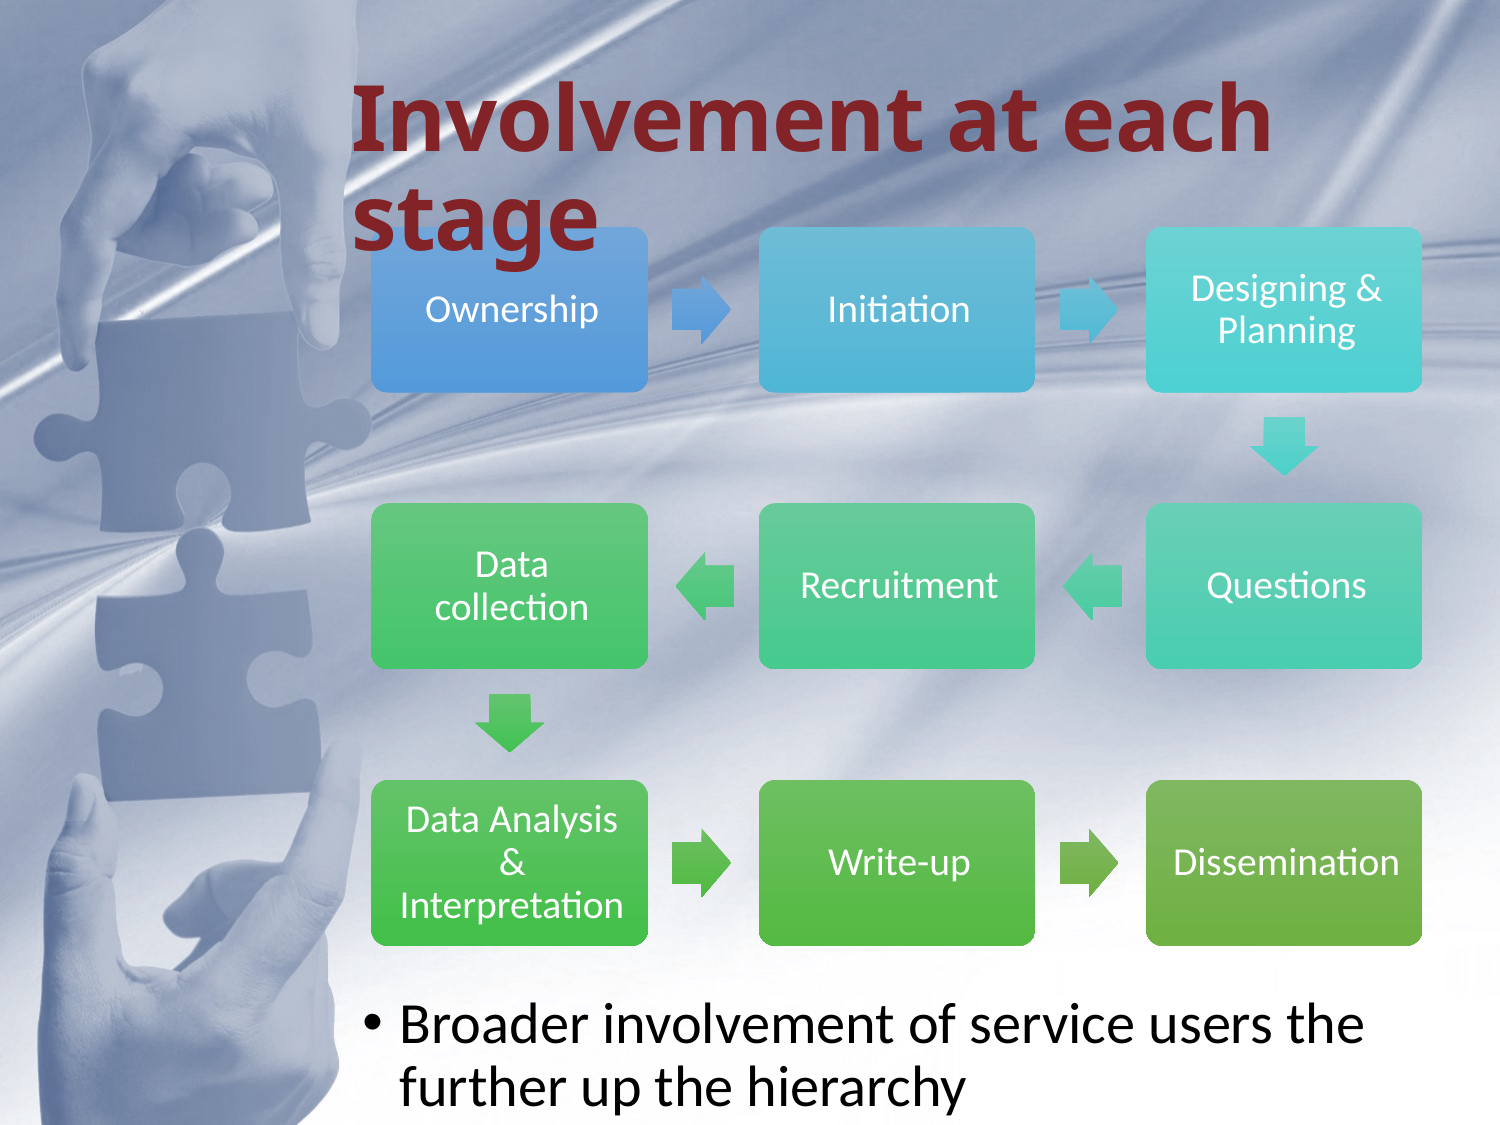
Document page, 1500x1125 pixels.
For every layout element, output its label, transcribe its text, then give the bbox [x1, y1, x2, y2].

list Broader involvement of service users the further up the hierarchy [347, 985, 1500, 1125]
title Involvement at each stage [336, 62, 1500, 226]
picture [0, 0, 1500, 1125]
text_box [272, 226, 1500, 946]
